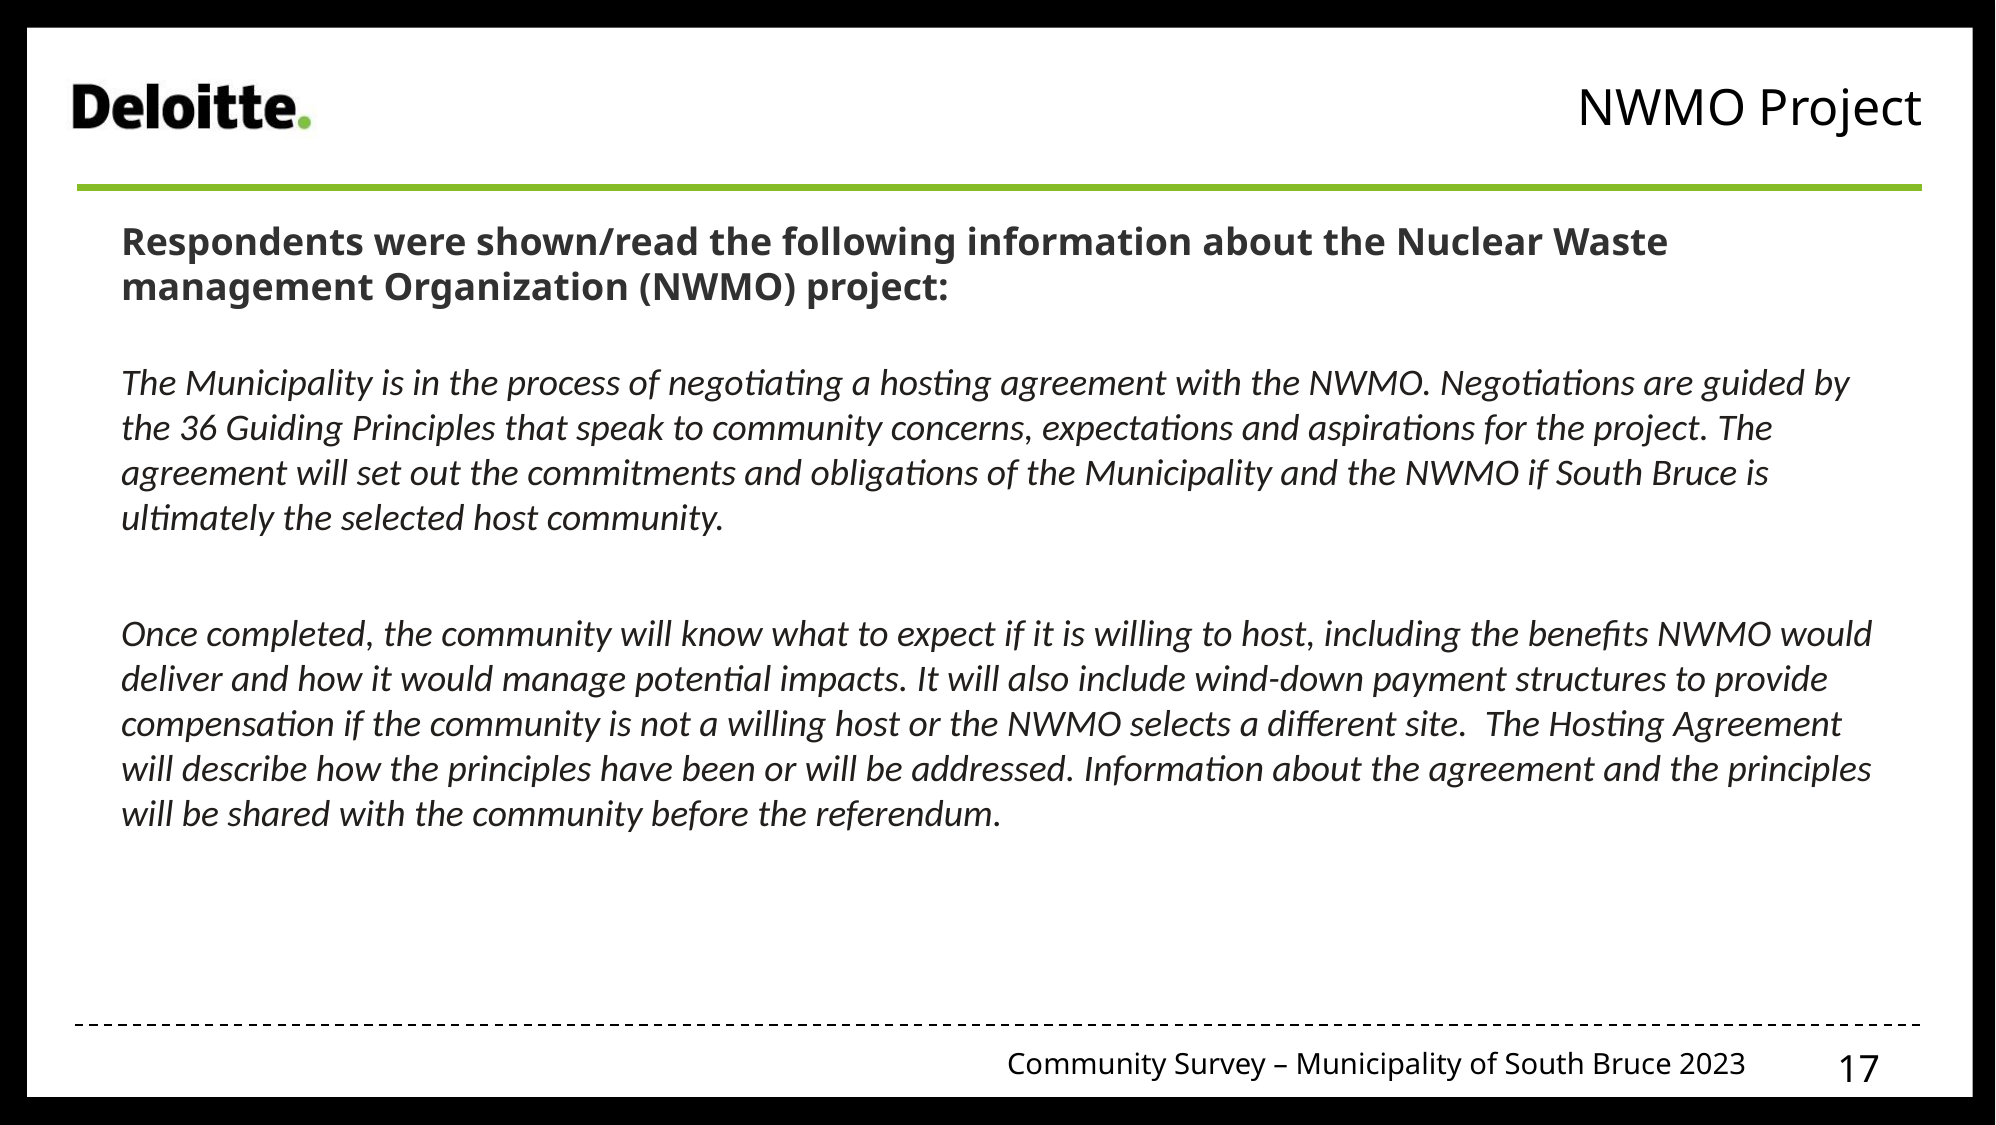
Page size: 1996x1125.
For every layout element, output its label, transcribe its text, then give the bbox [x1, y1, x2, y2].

list NWMO Project [316, 75, 1923, 136]
text_box Respondents were shown/read the following information about the Nuclear Waste management Organization (NWMO) project: The Municipality is in the process of negotiating a hosting agreement with the NWMO. Negotiations are guided by the 36 Guiding Principles that speak to community concerns, expectations and aspirations for the project. The agreement will set out the commitments and obligations of the Municipality and the NWMO if South Bruce is ultimately the selected host community. Once completed, the community will know what to expect if it is willing to host, including the benefits NWMO would deliver and how it would manage potential impacts. It will also include wind-down payment structures to provide compensation if the community is not a willing host or the NWMO selects a different site. The Hosting Agreement will describe how the principles have been or will be addressed. Information about the agreement and the principles will be shared with the community before the referendum. [121, 218, 1904, 834]
text_box Community Survey – Municipality of South Bruce 2023 [1007, 1045, 1823, 1081]
slide_number 17 [1822, 1037, 1921, 1098]
picture [65, 71, 317, 139]
